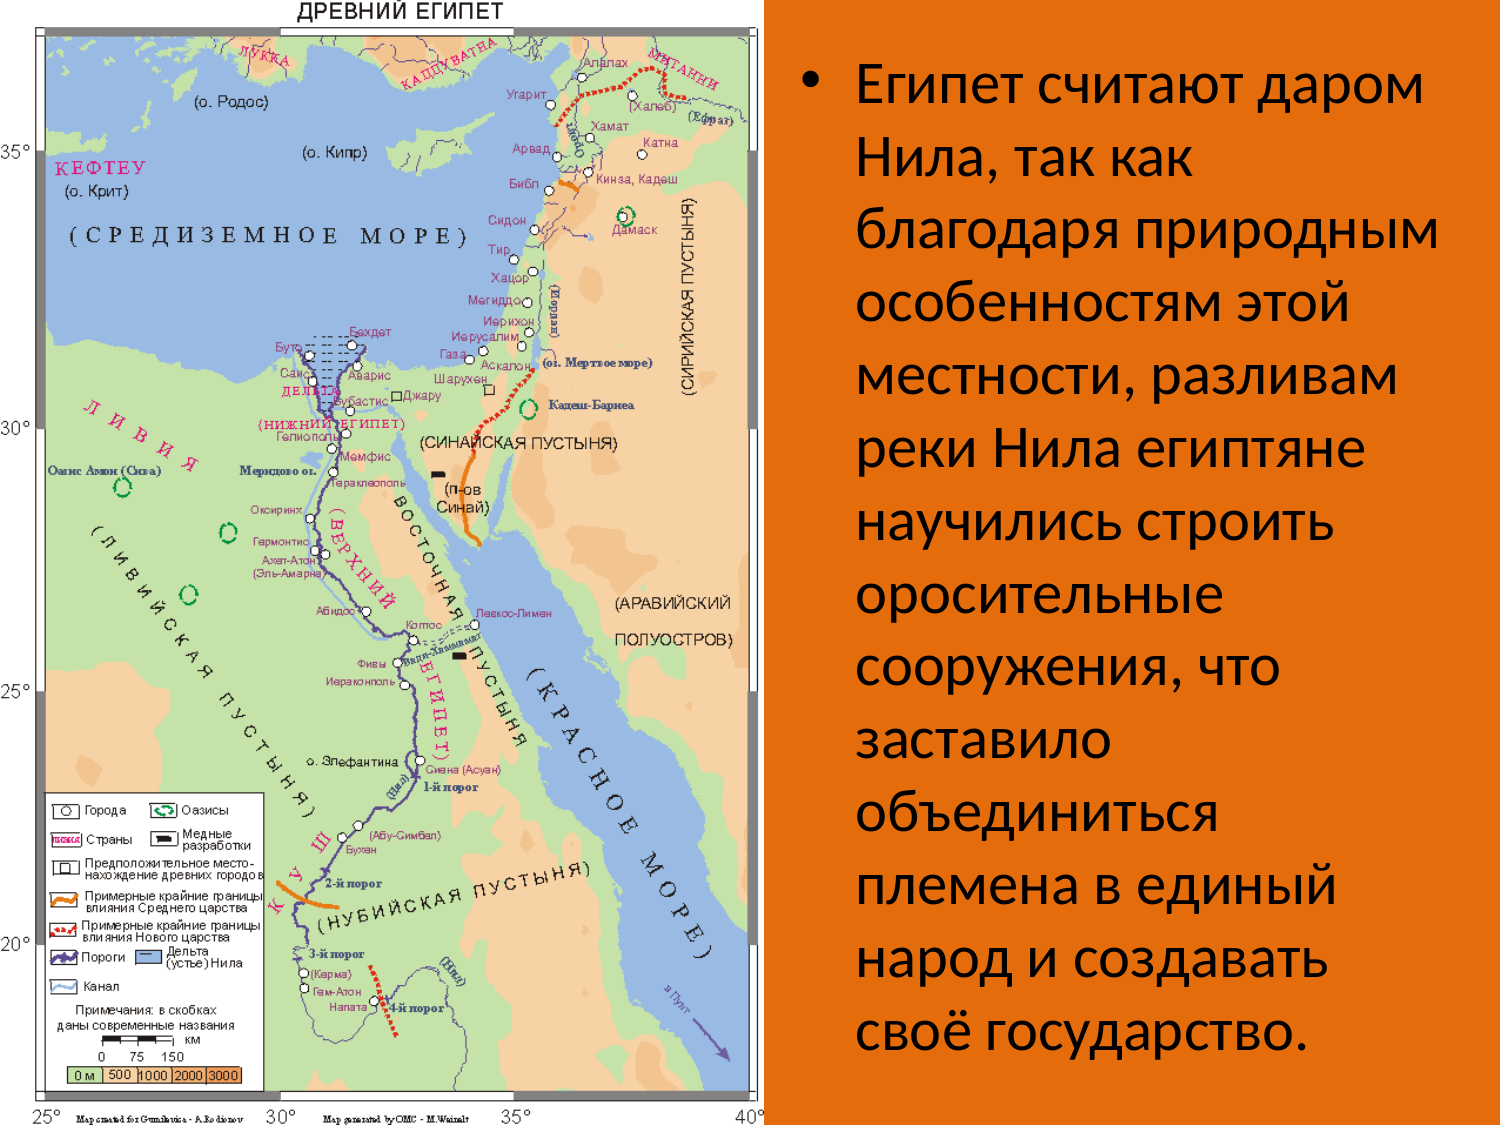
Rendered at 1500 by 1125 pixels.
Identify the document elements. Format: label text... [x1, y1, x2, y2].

picture [0, 0, 764, 1125]
list Египет считают даром Нила, так как благодаря природным особенностям этой местности, разливам реки Нила египтяне научились строить оросительные сооружения, что заставило объединиться племена в единый народ и создавать своё государство. [785, 35, 1465, 1090]
